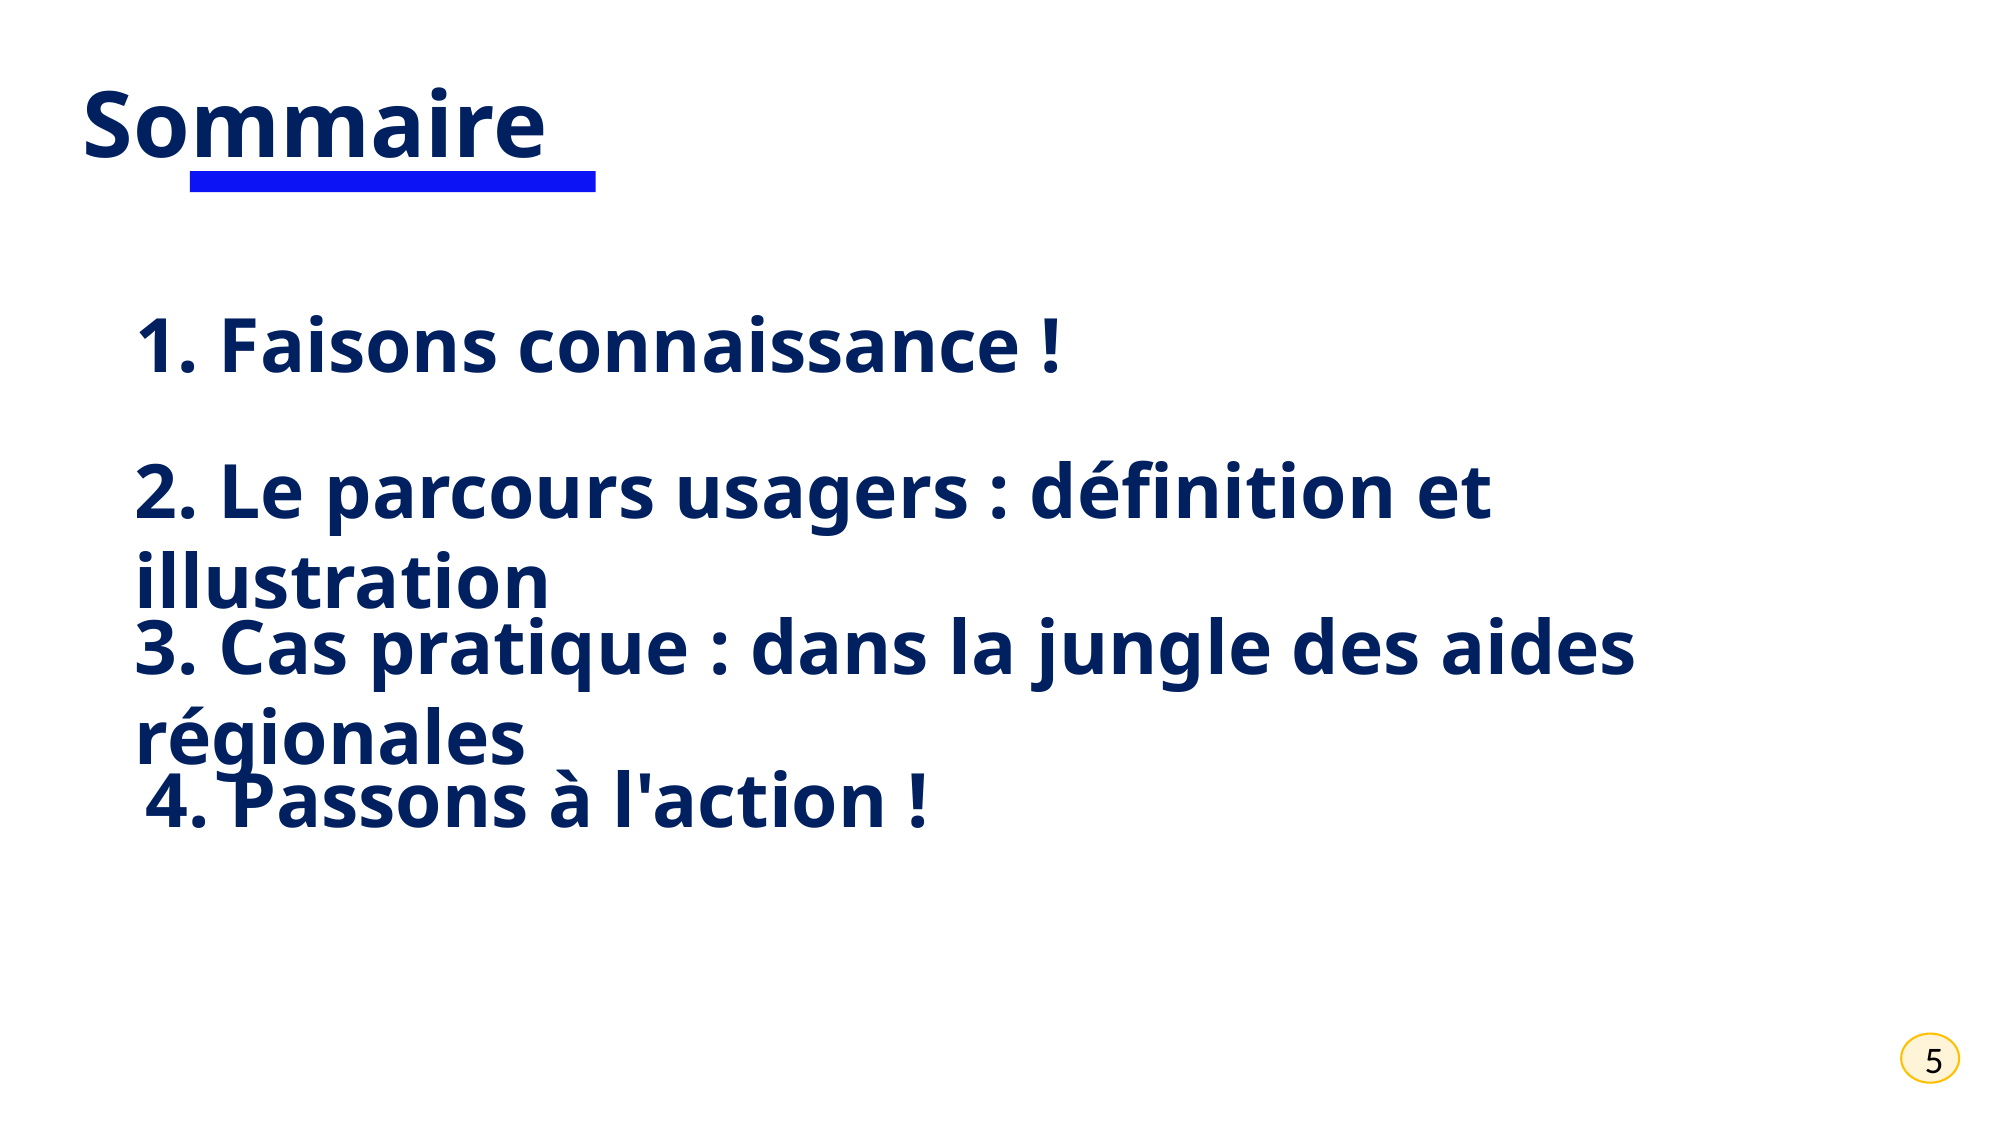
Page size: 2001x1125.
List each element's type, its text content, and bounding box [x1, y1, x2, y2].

text_box 2. Le parcours usagers : définition et illustration [119, 436, 1903, 592]
text_box [189, 170, 597, 193]
text_box 5 [1900, 1032, 1961, 1084]
text_box 1. Faisons connaissance ! [119, 290, 1786, 396]
text_box 4. Passons à l'action ! [130, 745, 1903, 851]
text_box 3. Cas pratique : dans la jungle des aides régionales [119, 592, 1970, 788]
text_box Sommaire [67, 58, 1125, 183]
